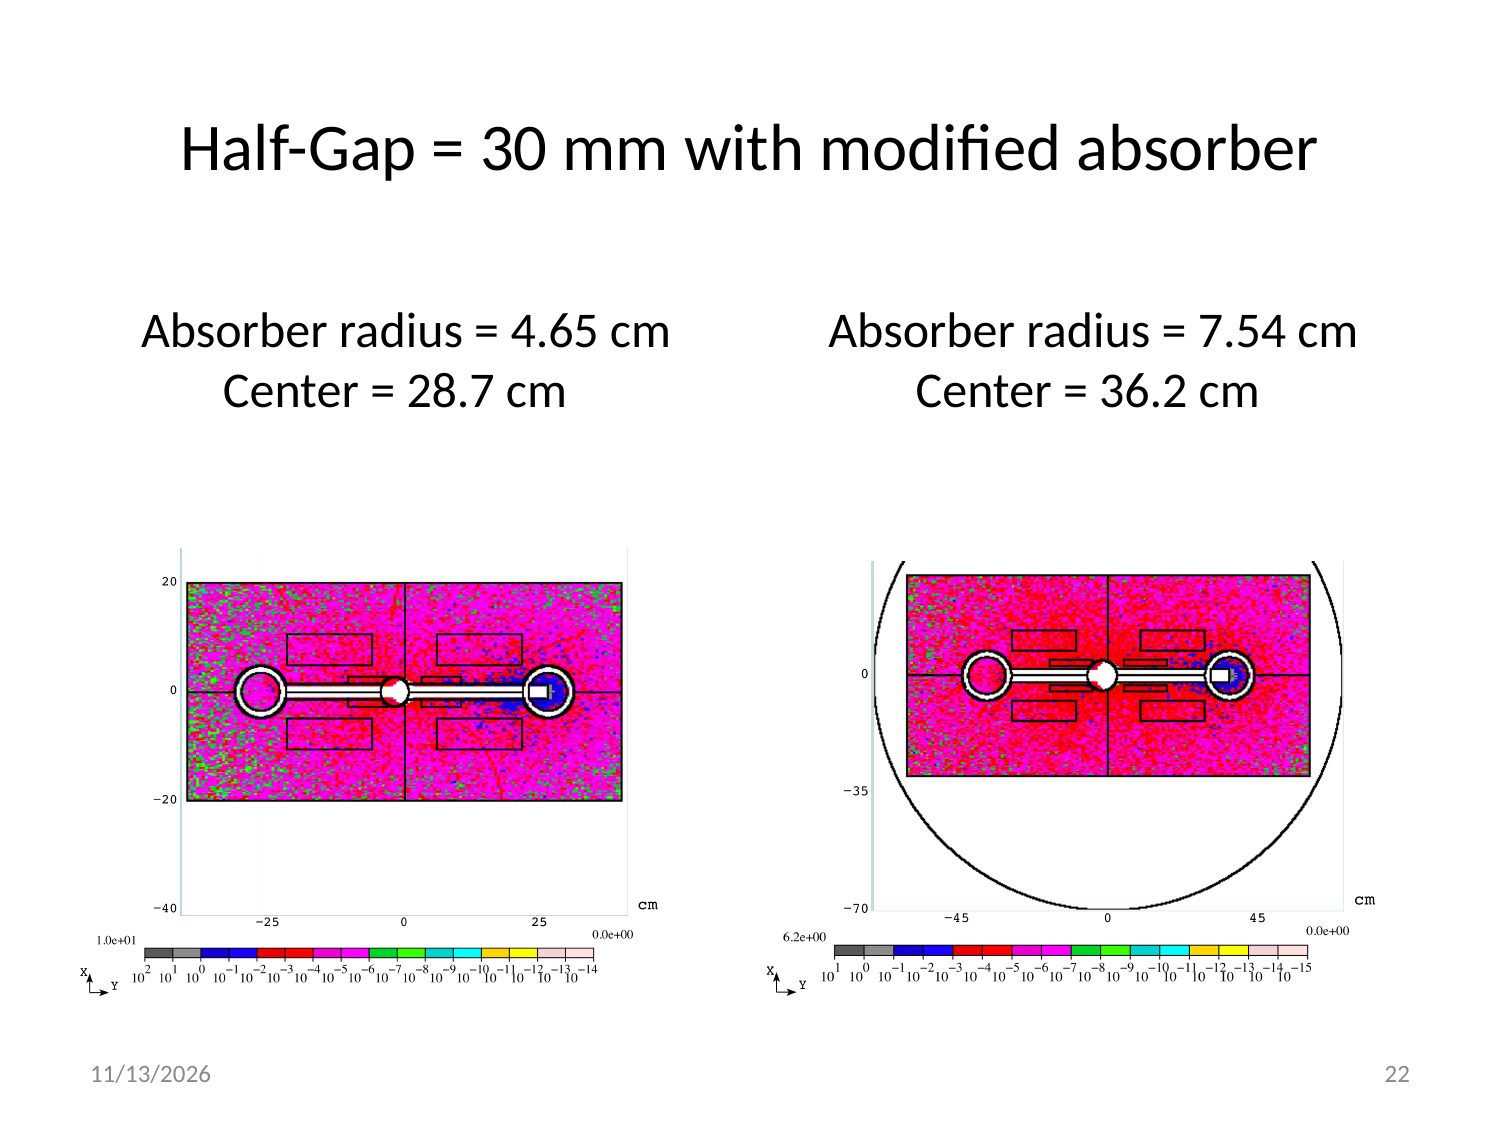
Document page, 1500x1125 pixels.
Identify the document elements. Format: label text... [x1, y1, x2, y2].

list Absorber radius = 7.54 cm Center = 36.2 cm [761, 287, 1426, 426]
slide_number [75, 1042, 425, 1103]
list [74, 548, 706, 1005]
title Half-Gap = 30 mm with modified absorber [74, 74, 1426, 213]
slide_number 22 [1074, 1042, 1425, 1103]
list Absorber radius = 4.65 cm Center = 28.7 cm [74, 287, 738, 426]
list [761, 561, 1426, 1005]
